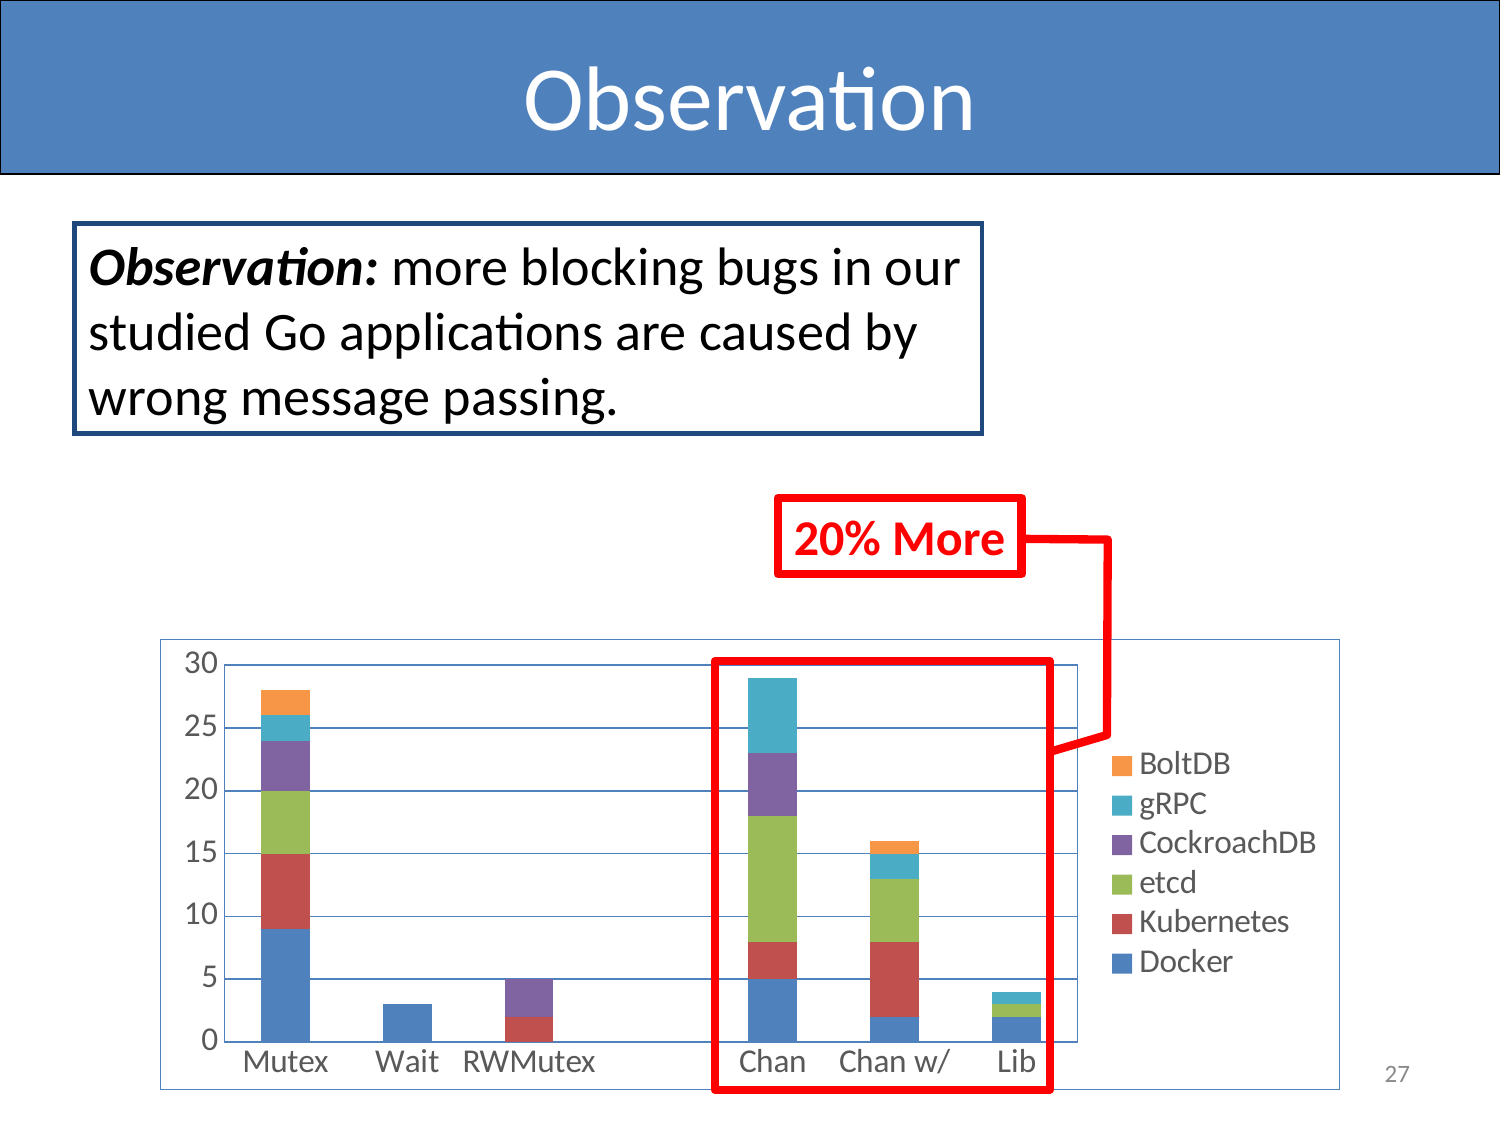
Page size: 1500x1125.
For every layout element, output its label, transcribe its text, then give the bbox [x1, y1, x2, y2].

text_box Observation: more blocking bugs in our studied Go applications are caused by wrong message passing. [74, 223, 982, 434]
title Observation [75, 0, 1425, 188]
chart [160, 639, 1340, 1091]
text_box [0, 0, 75, 174]
text_box [1425, 0, 1500, 174]
slide_number 27 [1074, 1042, 1425, 1103]
list [75, 249, 1451, 993]
text_box [778, 498, 1108, 638]
